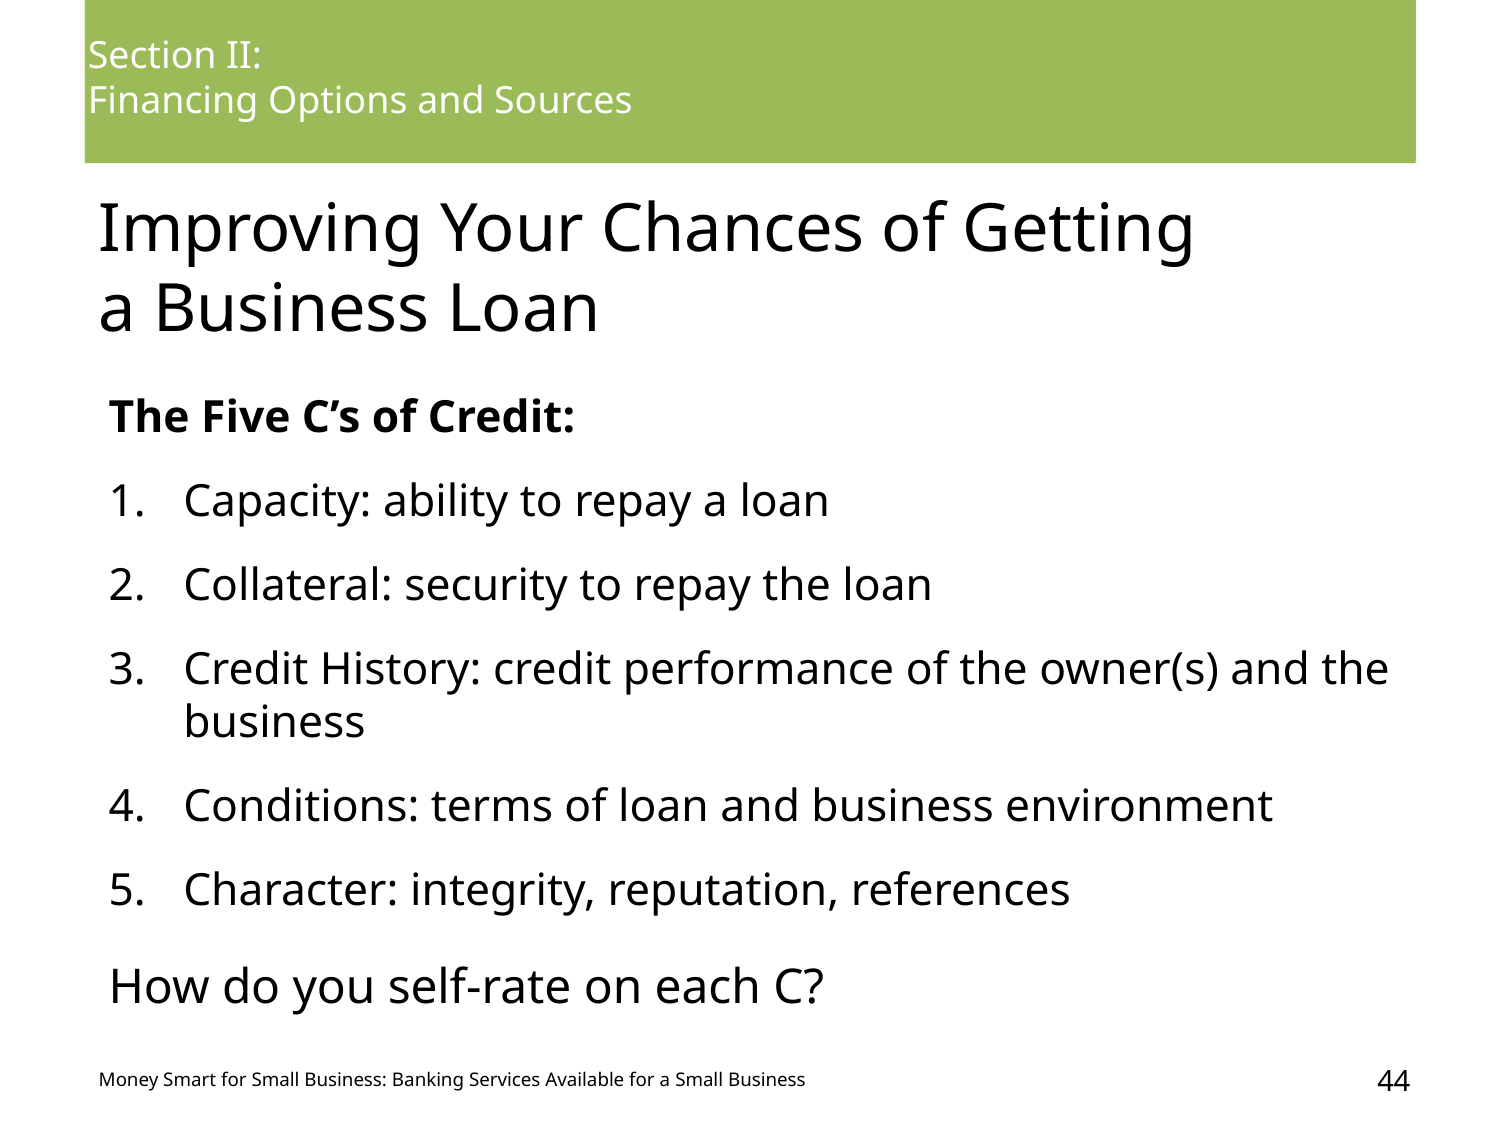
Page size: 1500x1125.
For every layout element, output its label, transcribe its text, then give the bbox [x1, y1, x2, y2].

footer Money Smart for Small Business: Banking Services Available for a Small Business [83, 1056, 1351, 1105]
list The Five C’s of Credit: Capacity: ability to repay a loan Collateral: security to repay the loan Credit History: credit performance of the owner(s) and the business Conditions: terms of loan and business environment Character: integrity, reputation, references How do you self-rate on each C? [93, 380, 1411, 1025]
title Improving Your Chances of Getting a Business Loan [83, 164, 1421, 352]
text_box Section II: Financing Options and Sources [73, 23, 648, 129]
picture [0, 0, 1500, 1125]
slide_number 44 [1281, 1054, 1425, 1103]
